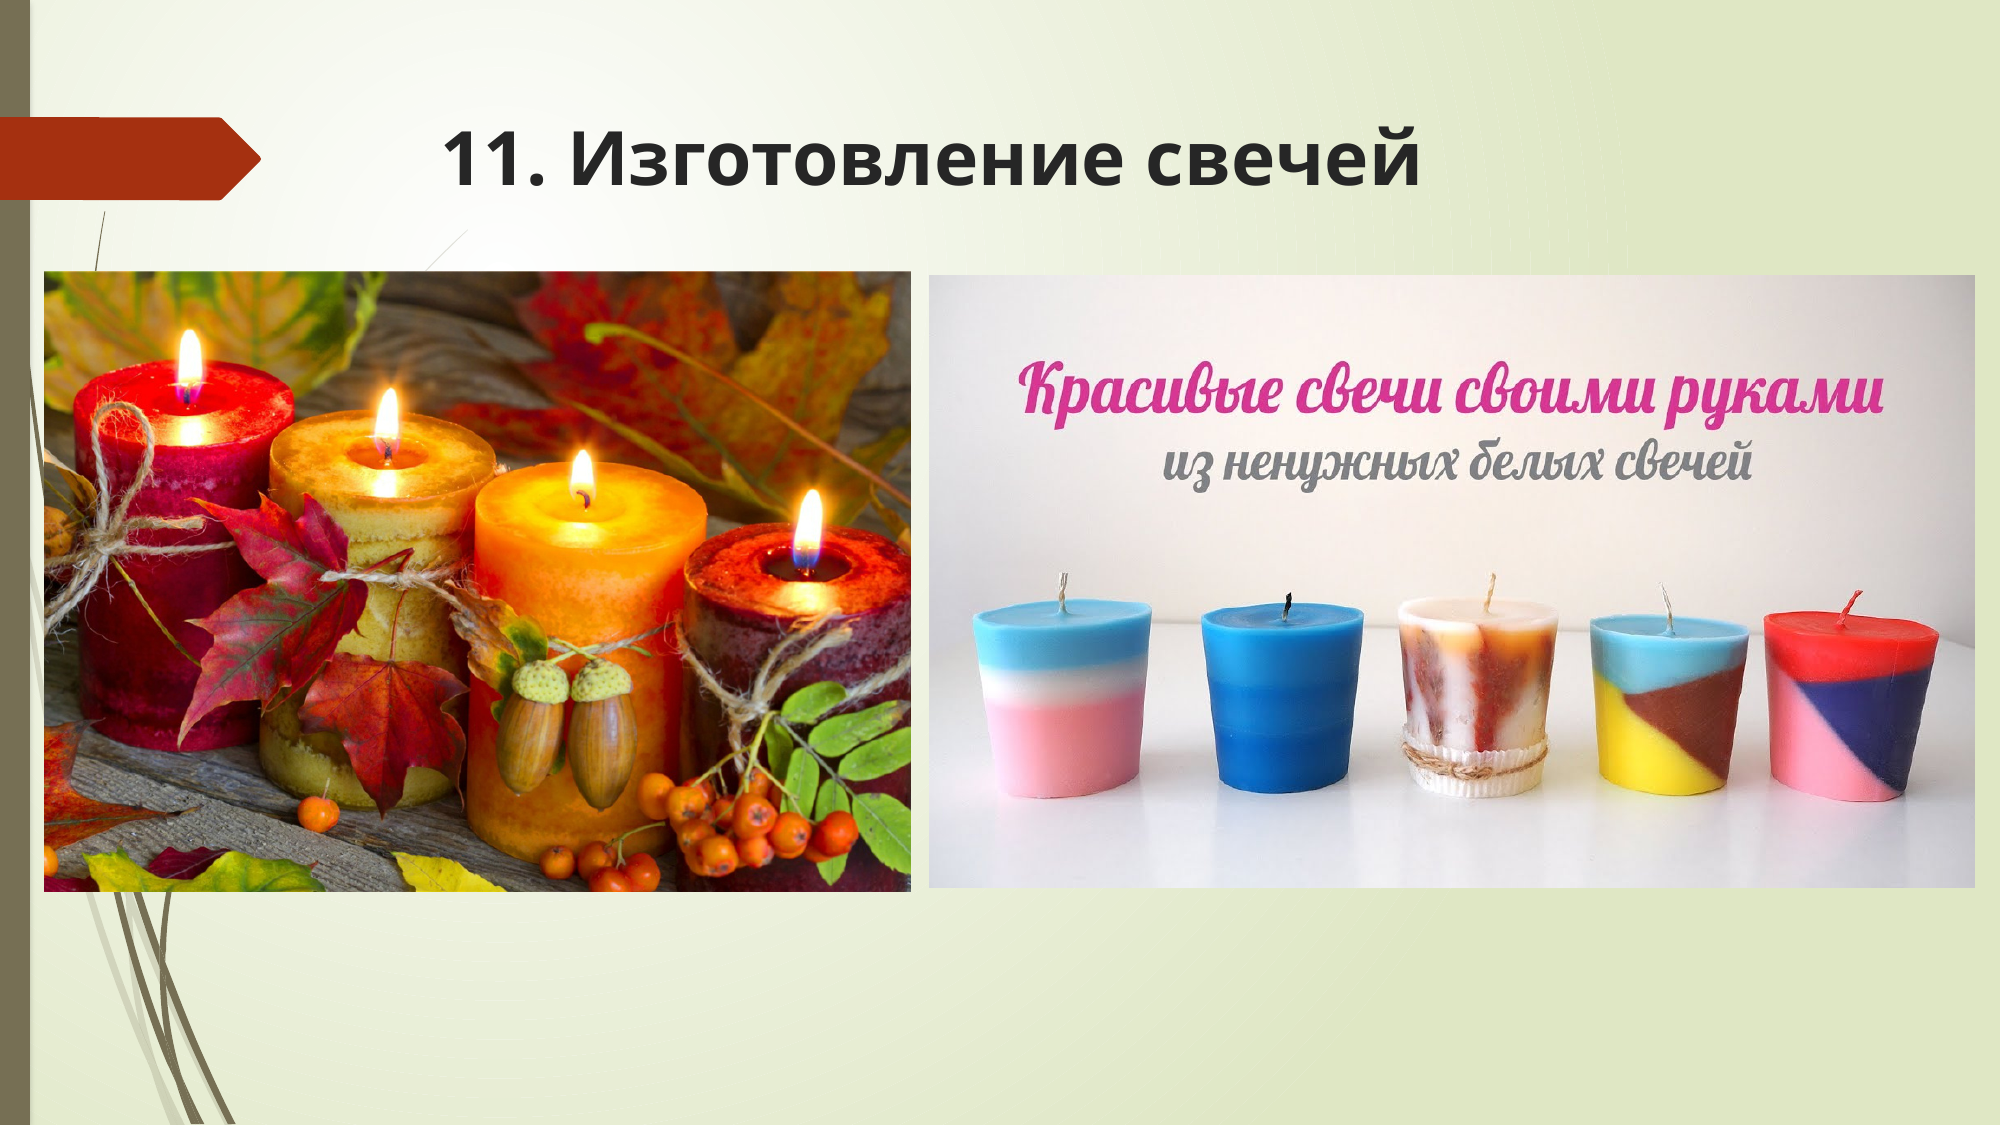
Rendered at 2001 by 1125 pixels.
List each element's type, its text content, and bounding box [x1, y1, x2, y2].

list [43, 271, 912, 892]
title 11. Изготовление свечей [425, 102, 1888, 313]
picture [929, 274, 1975, 888]
